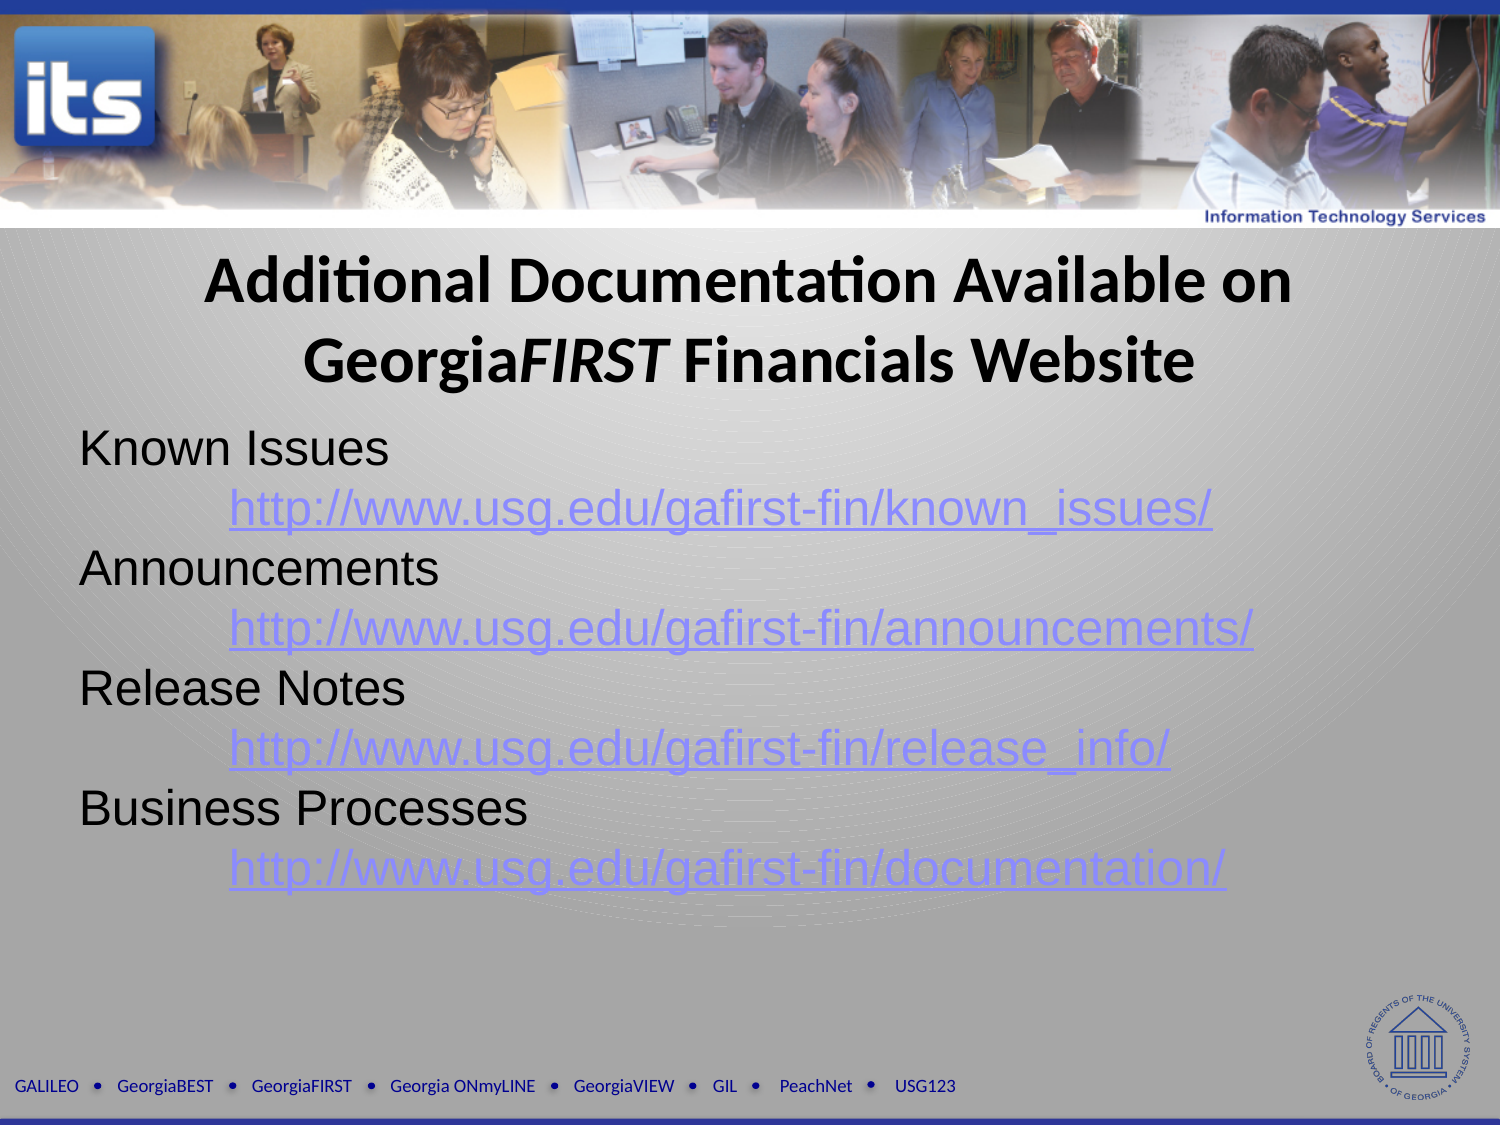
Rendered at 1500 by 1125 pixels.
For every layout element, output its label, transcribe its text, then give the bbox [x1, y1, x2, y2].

title Additional Documentation Available on GeorgiaFIRST Financials Website [112, 228, 1388, 408]
picture [0, 0, 1500, 228]
picture [1366, 995, 1470, 1100]
subtitle Known Issues http://www.usg.edu/gafirst-fin/known_issues/ Announcements http://www.usg.edu/gafirst-fin/announcements/ Release Notes http://www.usg.edu/gafirst-fin/release_info/ Business Processes http://www.usg.edu/gafirst-fin/documentation/ [64, 408, 1426, 1046]
